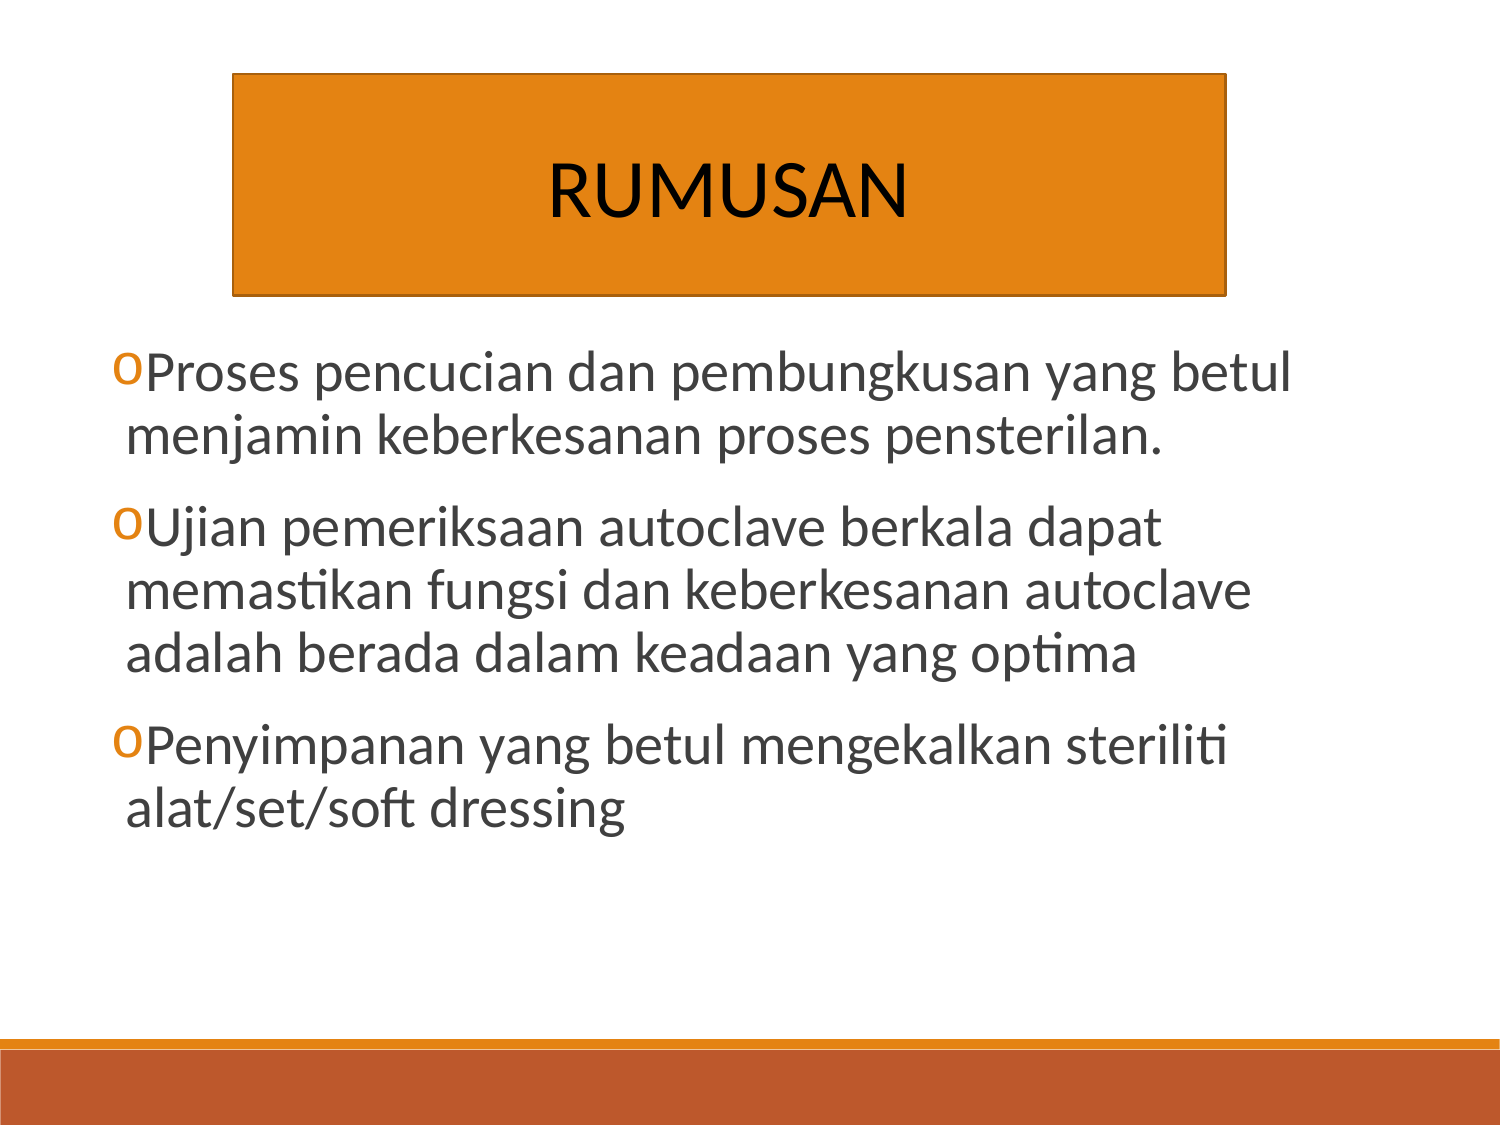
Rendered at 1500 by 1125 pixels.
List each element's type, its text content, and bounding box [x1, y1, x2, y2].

text_box RUMUSAN [232, 73, 1227, 297]
list Proses pencucian dan pembungkusan yang betul menjamin keberkesanan proses pensterilan. Ujian pemeriksaan autoclave berkala dapat memastikan fungsi dan keberkesanan autoclave adalah berada dalam keadaan yang optima Penyimpanan yang betul mengekalkan steriliti alat/set/soft dressing [110, 334, 1348, 994]
